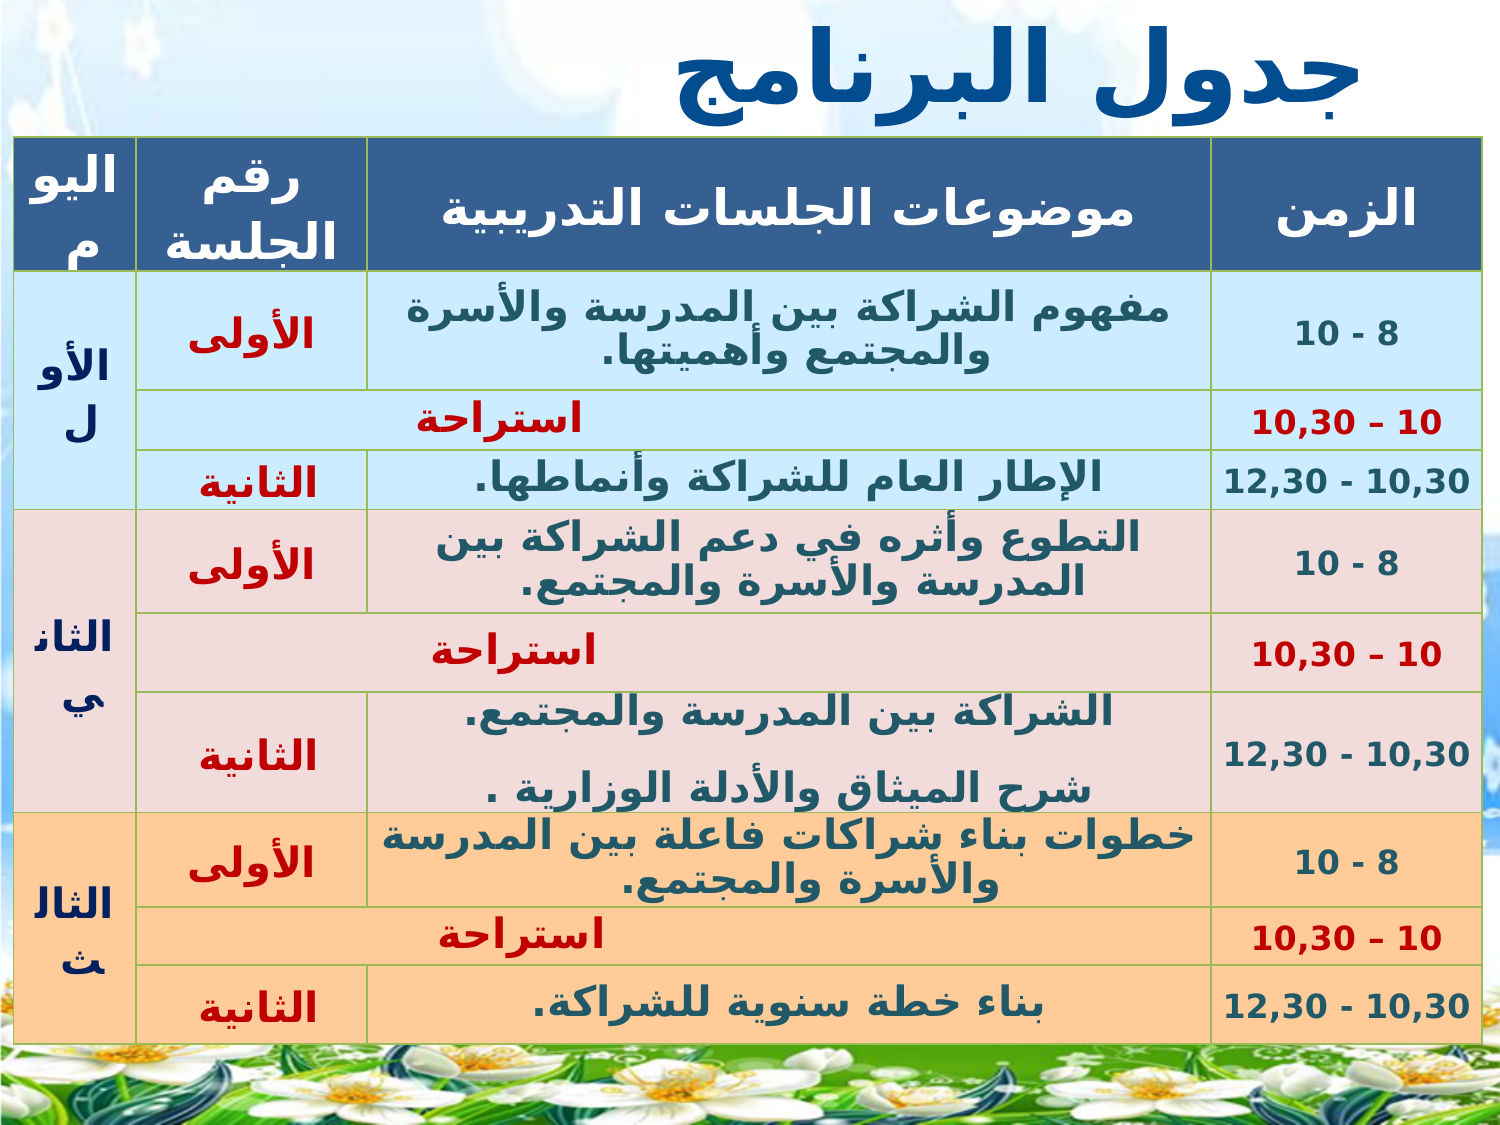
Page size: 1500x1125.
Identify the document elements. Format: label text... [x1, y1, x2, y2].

table_cell استراحة [137, 614, 1210, 691]
table_cell بناء خطة سنوية للشراكة. [368, 966, 1210, 1043]
table_cell خطوات بناء شراكات فاعلة بين المدرسة والأسرة والمجتمع. [368, 813, 1210, 906]
table_cell 8 - 10 [1212, 813, 1481, 906]
table_cell الأولى [137, 272, 366, 389]
table_cell الثالث [14, 813, 135, 1043]
table_cell 8 - 10 [1212, 272, 1481, 389]
table_header موضوعات الجلسات التدريبية [368, 138, 1210, 270]
table_cell التطوع وأثره في دعم الشراكة بين المدرسة والأسرة والمجتمع. [368, 510, 1210, 612]
table_cell الثانية [137, 966, 366, 1043]
table_header اليوم [14, 138, 135, 270]
text_box جدول البرنامج [561, 0, 1444, 136]
table_header رقم الجلسة [137, 138, 366, 270]
table_cell الإطار العام للشراكة وأنماطها. [368, 451, 1210, 509]
table_cell الثانية [137, 451, 366, 509]
table_cell 10 – 10,30 [1212, 391, 1481, 449]
table_cell الثانية [137, 693, 366, 812]
table_cell 10 – 10,30 [1212, 614, 1481, 691]
table_cell مفهوم الشراكة بين المدرسة والأسرة والمجتمع وأهميتها. [368, 272, 1210, 389]
table_cell الأول [14, 272, 135, 509]
table_header الزمن [1212, 138, 1481, 270]
table_cell 10 – 10,30 [1212, 908, 1481, 964]
table_cell استراحة [137, 391, 1210, 449]
picture [0, 0, 1500, 1125]
table_cell 8 - 10 [1212, 510, 1481, 612]
table_cell الثاني [14, 510, 135, 812]
table_cell الشراكة بين المدرسة والمجتمع. شرح الميثاق والأدلة الوزارية . [368, 693, 1210, 812]
table_cell الأولى [137, 510, 366, 612]
table_cell استراحة [137, 908, 1210, 964]
table_cell 10,30 - 12,30 [1212, 966, 1481, 1043]
table_cell الأولى [137, 813, 366, 906]
table_cell 10,30 - 12,30 [1212, 693, 1481, 812]
table_cell 10,30 - 12,30 [1212, 451, 1481, 509]
